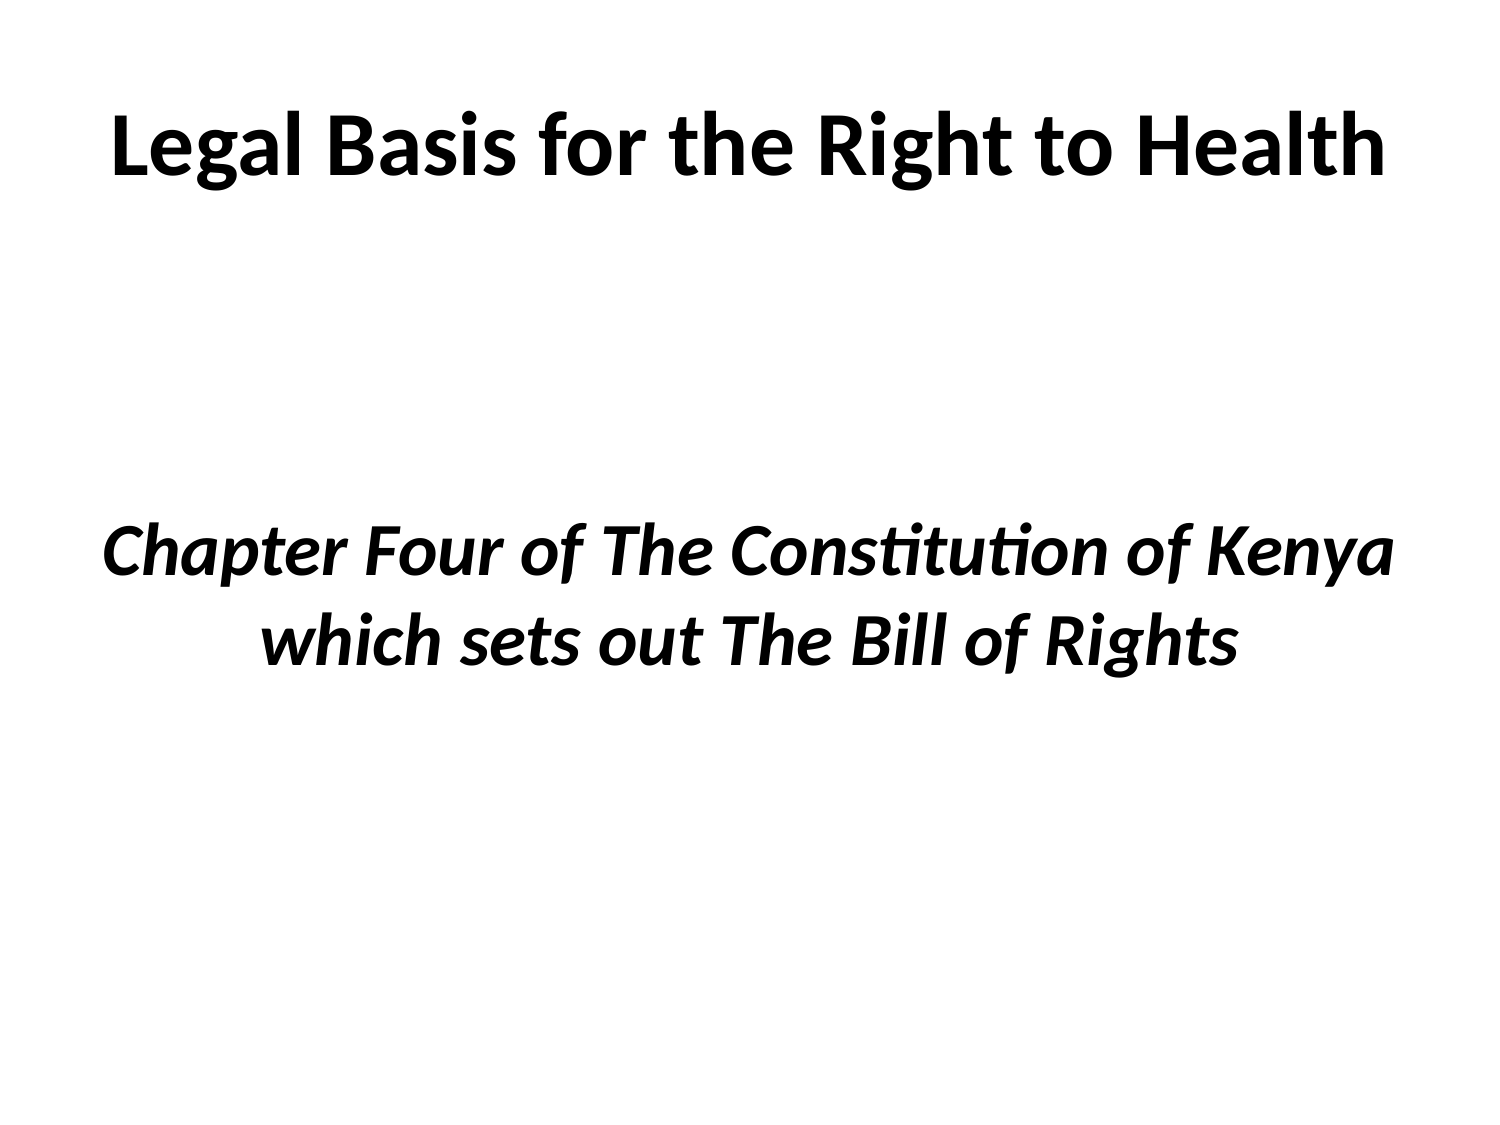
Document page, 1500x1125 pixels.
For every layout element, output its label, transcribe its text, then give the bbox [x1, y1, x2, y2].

list Chapter Four of The Constitution of Kenya which sets out The Bill of Rights [75, 262, 1425, 1005]
title Legal Basis for the Right to Health [75, 45, 1425, 233]
